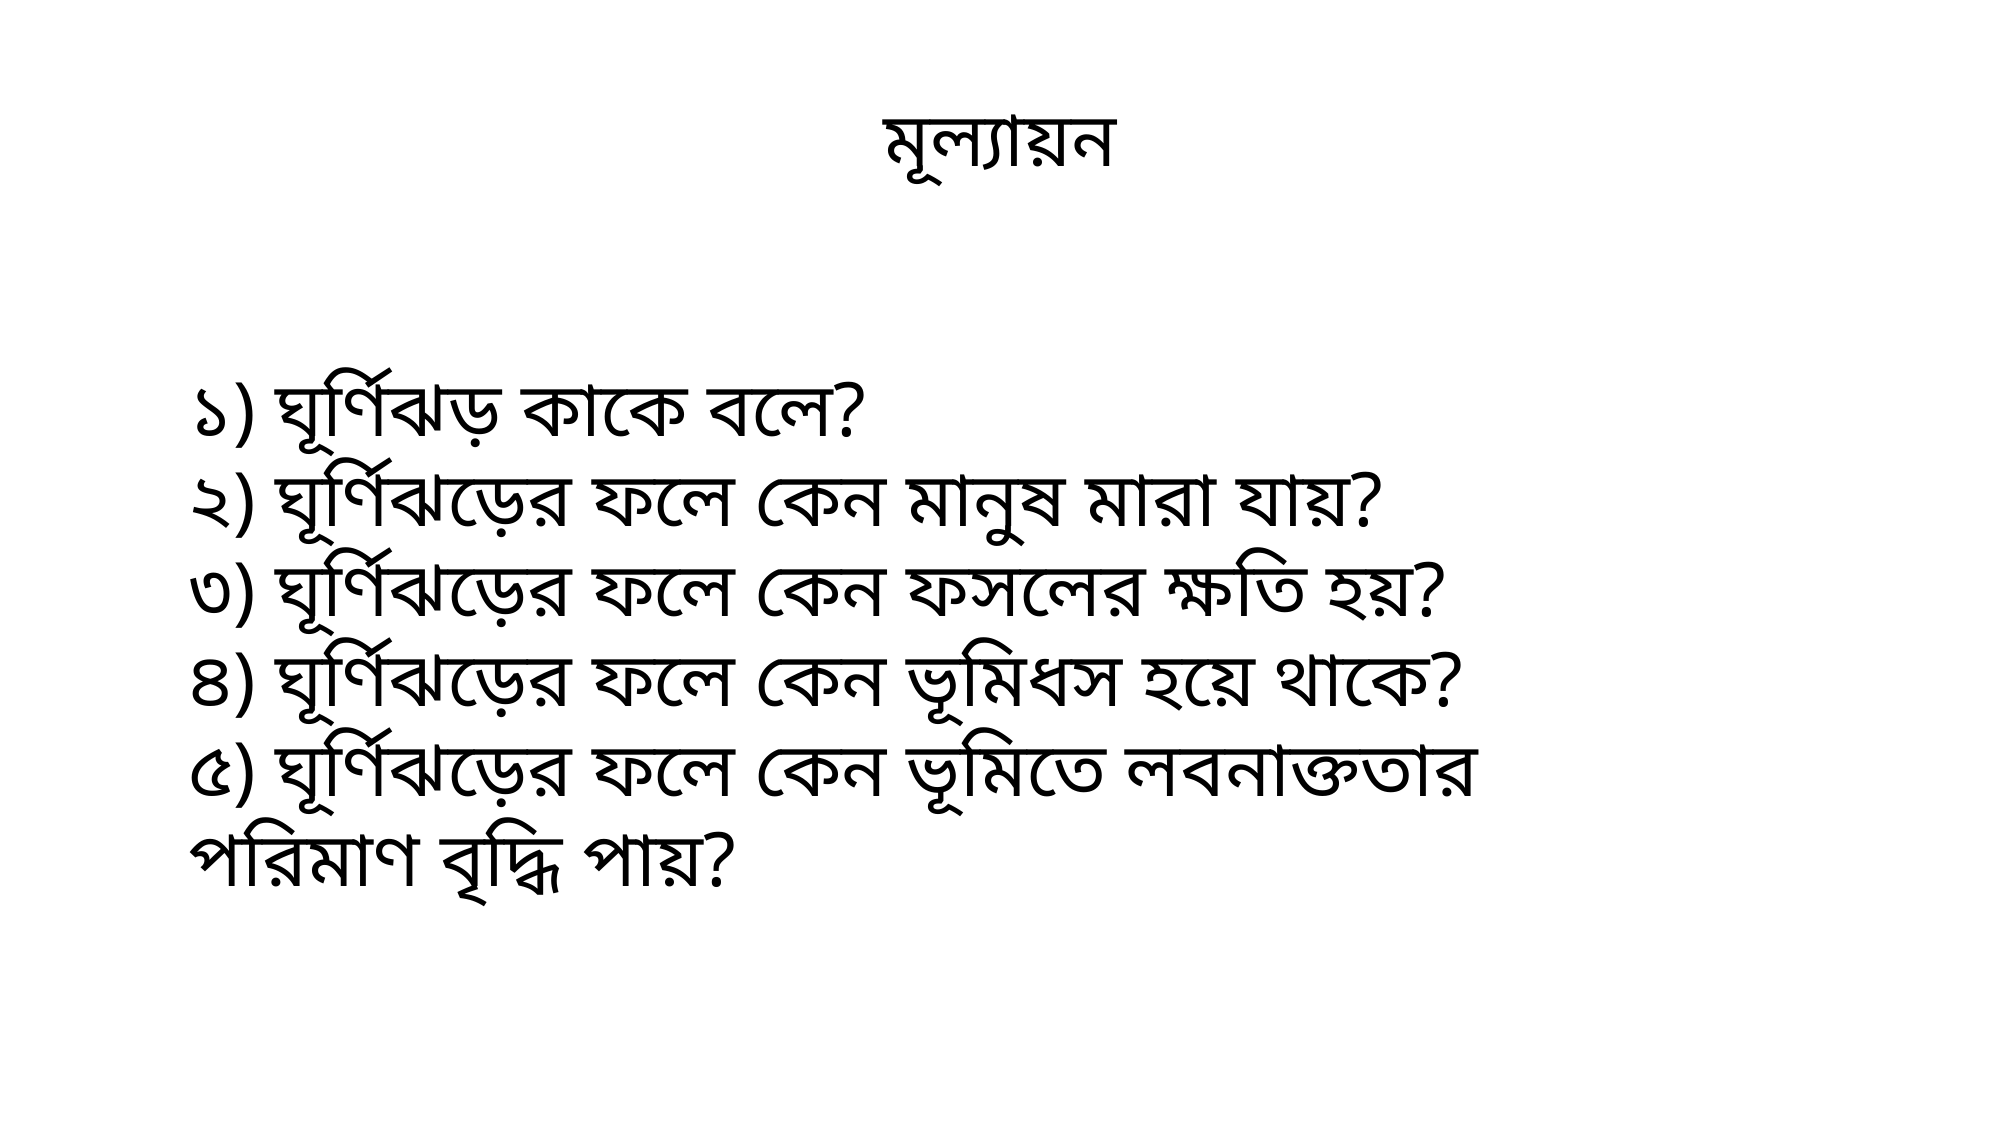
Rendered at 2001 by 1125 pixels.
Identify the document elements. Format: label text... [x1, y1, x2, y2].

text_box মূল্যায়ন [0, 84, 2000, 190]
text_box ১) ঘূর্ণিঝড় কাকে বলে? ২) ঘূর্ণিঝড়ের ফলে কেন মানুষ মারা যায়? ৩) ঘূর্ণিঝড়ের ফলে কেন ফসলের ক্ষতি হয়? ৪) ঘূর্ণিঝড়ের ফলে কেন ভূমিধস হয়ে থাকে? ৫) ঘূর্ণিঝড়ের ফলে কেন ভূমিতে লবনাক্ততার পরিমাণ বৃদ্ধি পায়? [173, 353, 1683, 999]
